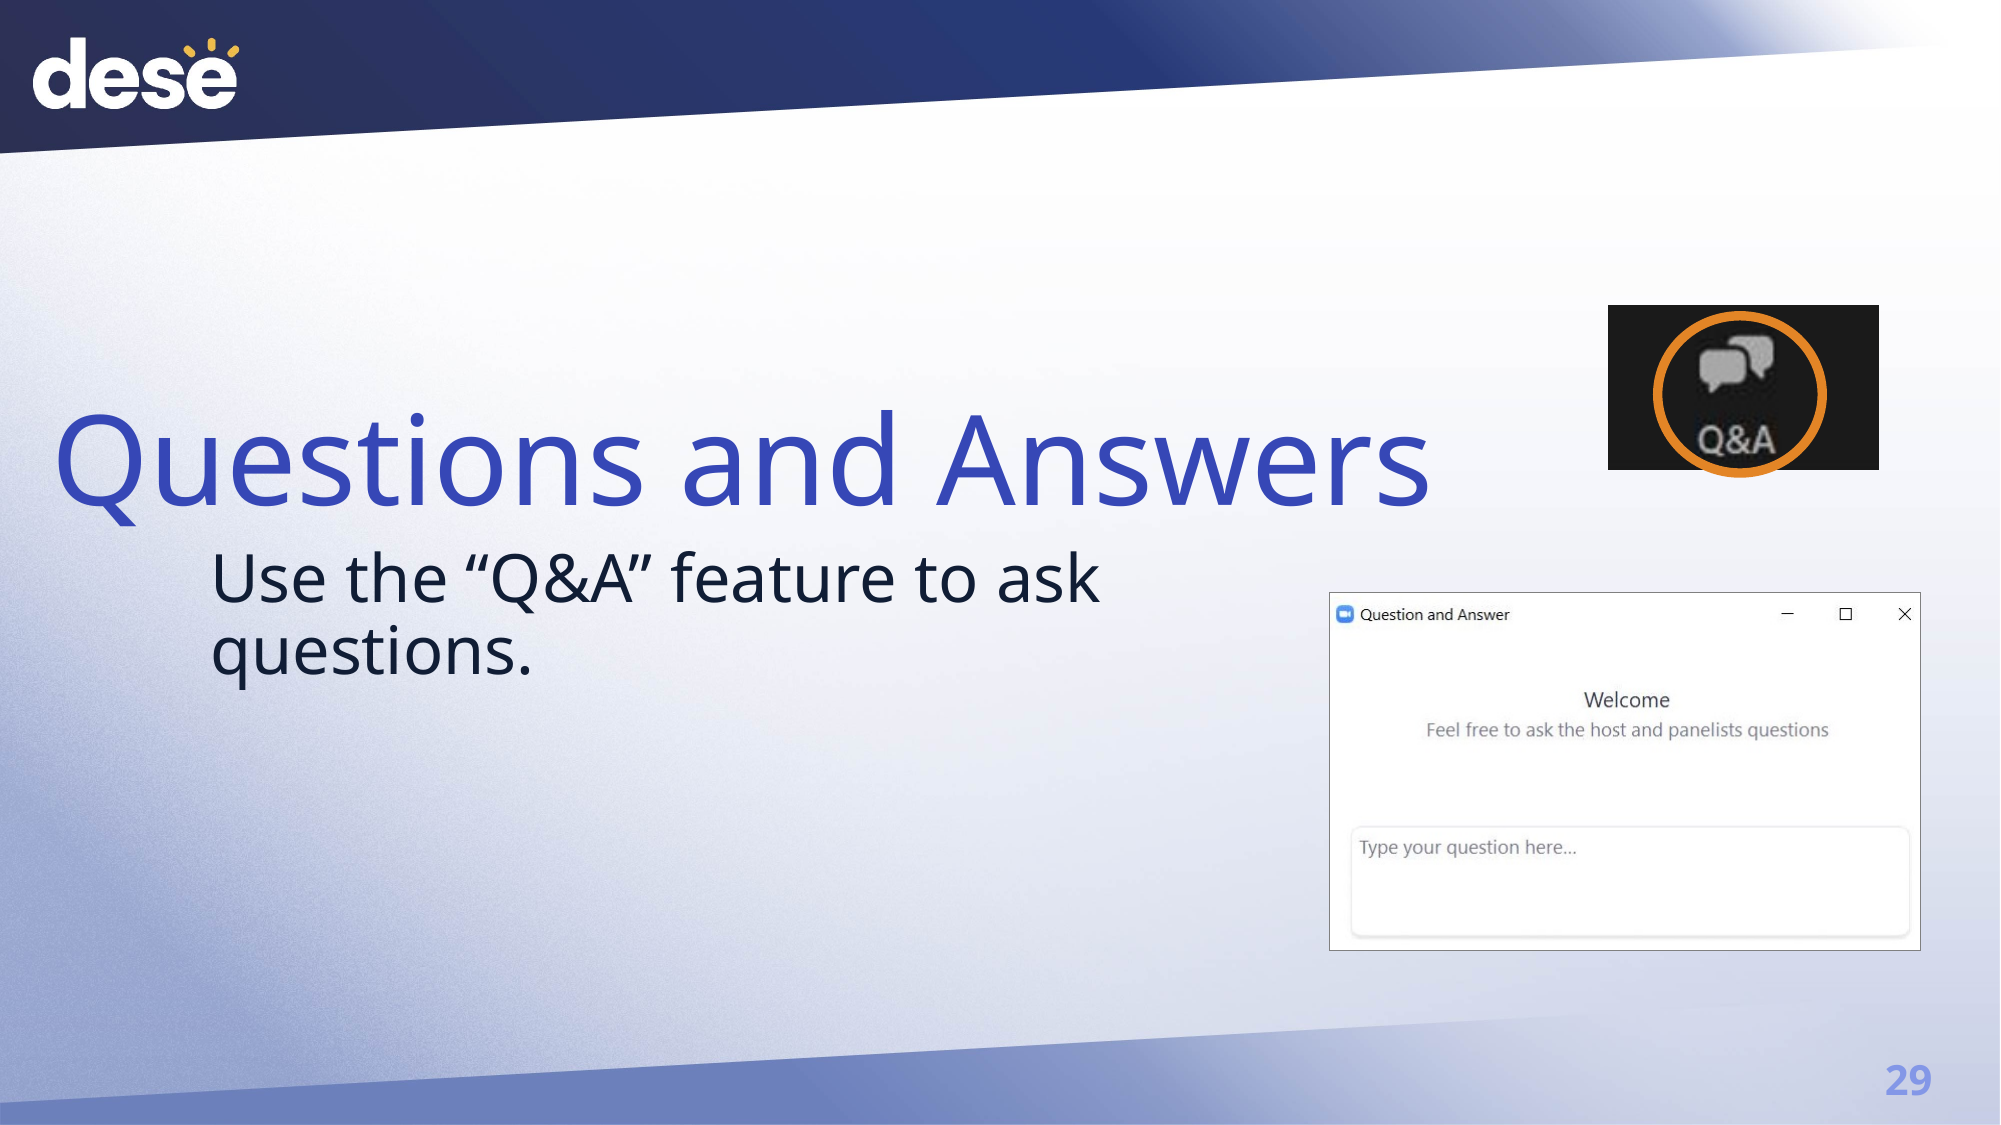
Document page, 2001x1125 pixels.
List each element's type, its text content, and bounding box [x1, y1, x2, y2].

picture [0, 0, 2000, 1125]
title Questions and Answers [36, 375, 1762, 555]
list Use the “Q&A” feature to ask questions. [195, 537, 1330, 673]
text_box [1713, 470, 1767, 475]
